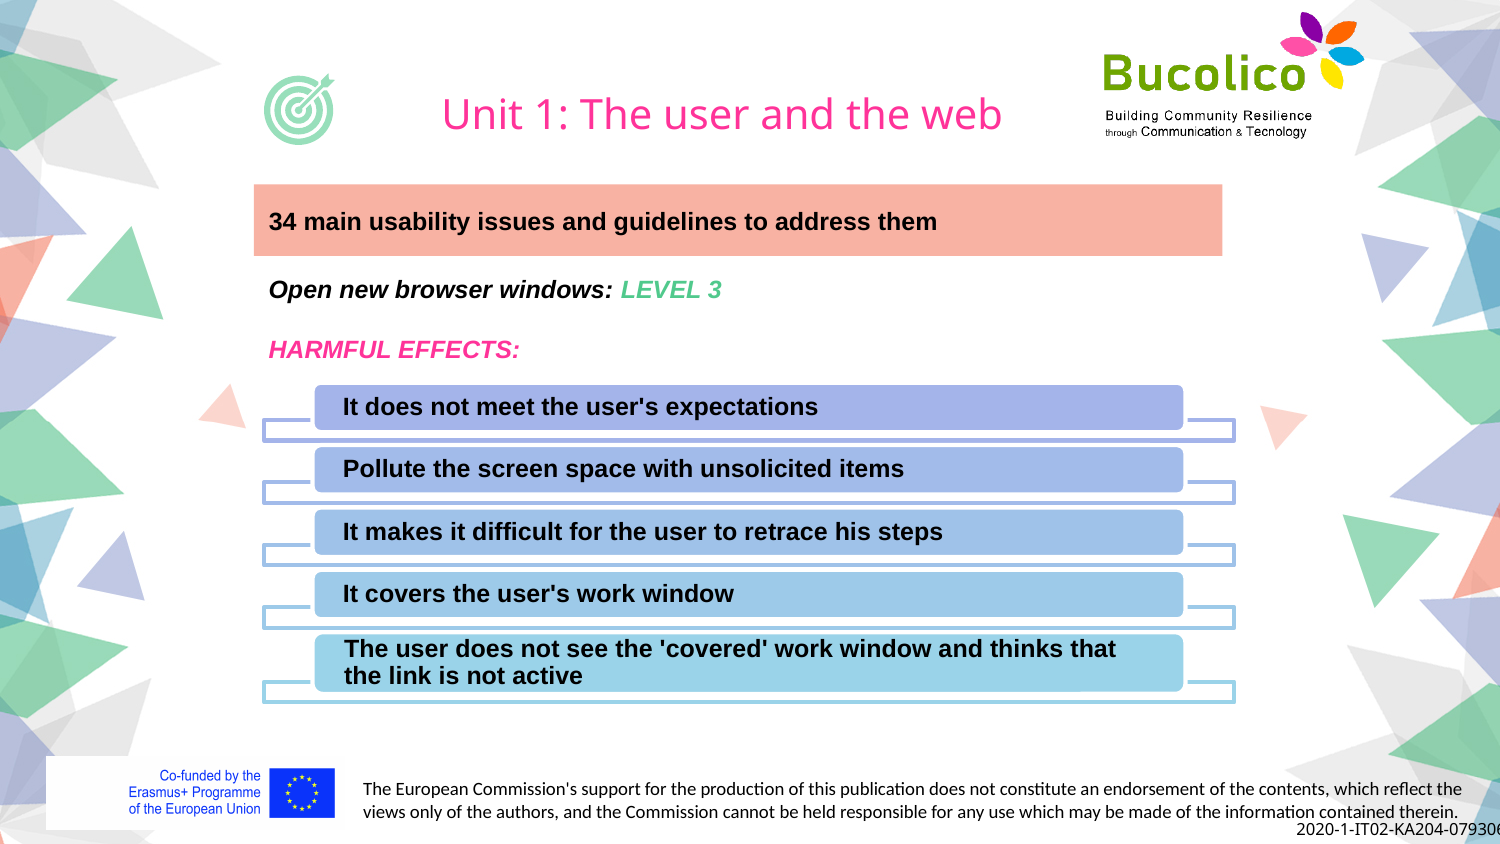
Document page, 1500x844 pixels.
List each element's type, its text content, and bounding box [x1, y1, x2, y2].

text_box [261, 71, 338, 148]
text_box The European Commission's support for the production of this publication does not constitute an endorsement of the contents, which reflect the views only of the authors, and the Commission cannot be held responsible for any use which may be made of the information contained therein. [348, 769, 1486, 830]
text_box Open new browser windows: LEVEL 3 HARMFUL EFFECTS: [253, 265, 1273, 371]
text_box 34 main usability issues and guidelines to address them [252, 182, 1224, 258]
list Unit 1: The user and the web [410, 65, 1034, 161]
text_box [263, 374, 1235, 711]
picture [0, 0, 1500, 844]
